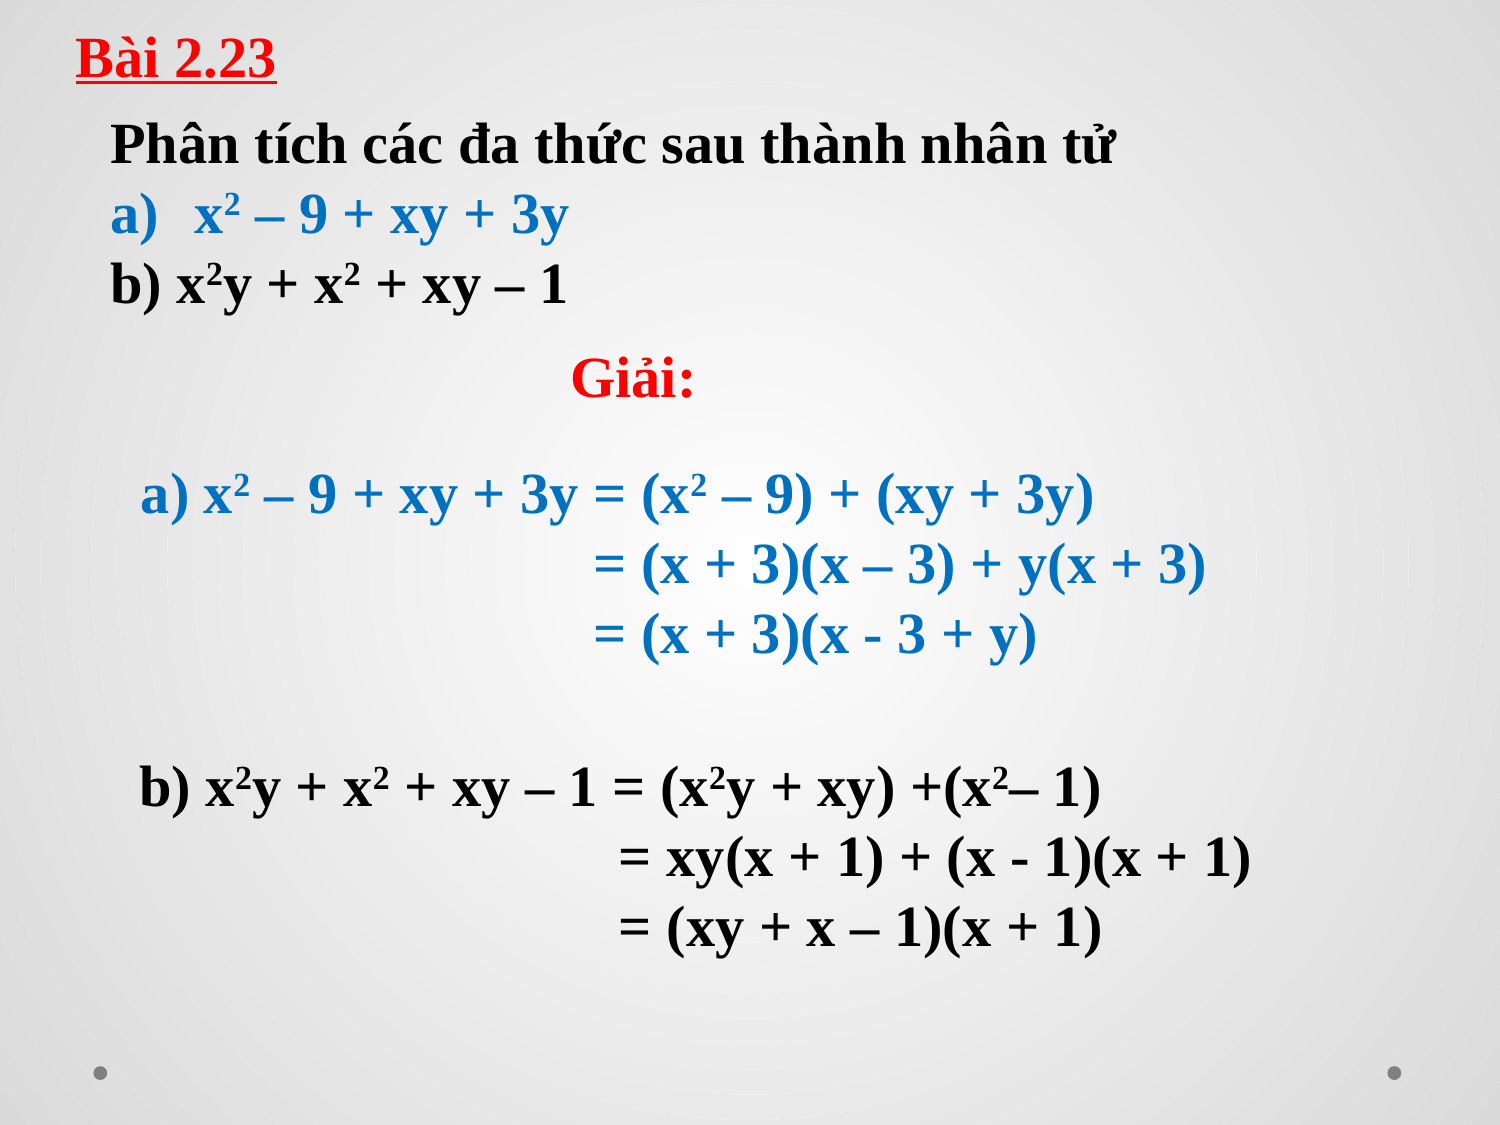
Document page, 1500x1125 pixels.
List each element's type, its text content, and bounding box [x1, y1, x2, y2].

text_box b) x2y + x2 + xy – 1 = (x2y + xy) +(x2– 1) = xy(x + 1) + (x - 1)(x + 1) = (xy + x – 1)(x + 1) [112, 741, 1290, 965]
text_box a) x2 – 9 + xy + 3y = (x2 – 9) + (xy + 3y) = (x + 3)(x – 3) + y(x + 3) = (x + 3)(x - 3 + y) [86, 448, 1375, 673]
text_box Giải: [556, 338, 944, 410]
text_box [726, 479, 774, 530]
text_box Phân tích các đa thức sau thành nhân tử x2 – 9 + xy + 3y b) x2y + x2 + xy – 1 [96, 98, 1225, 322]
text_box Bài 2.23 [62, 12, 350, 96]
text_box [730, 562, 770, 613]
